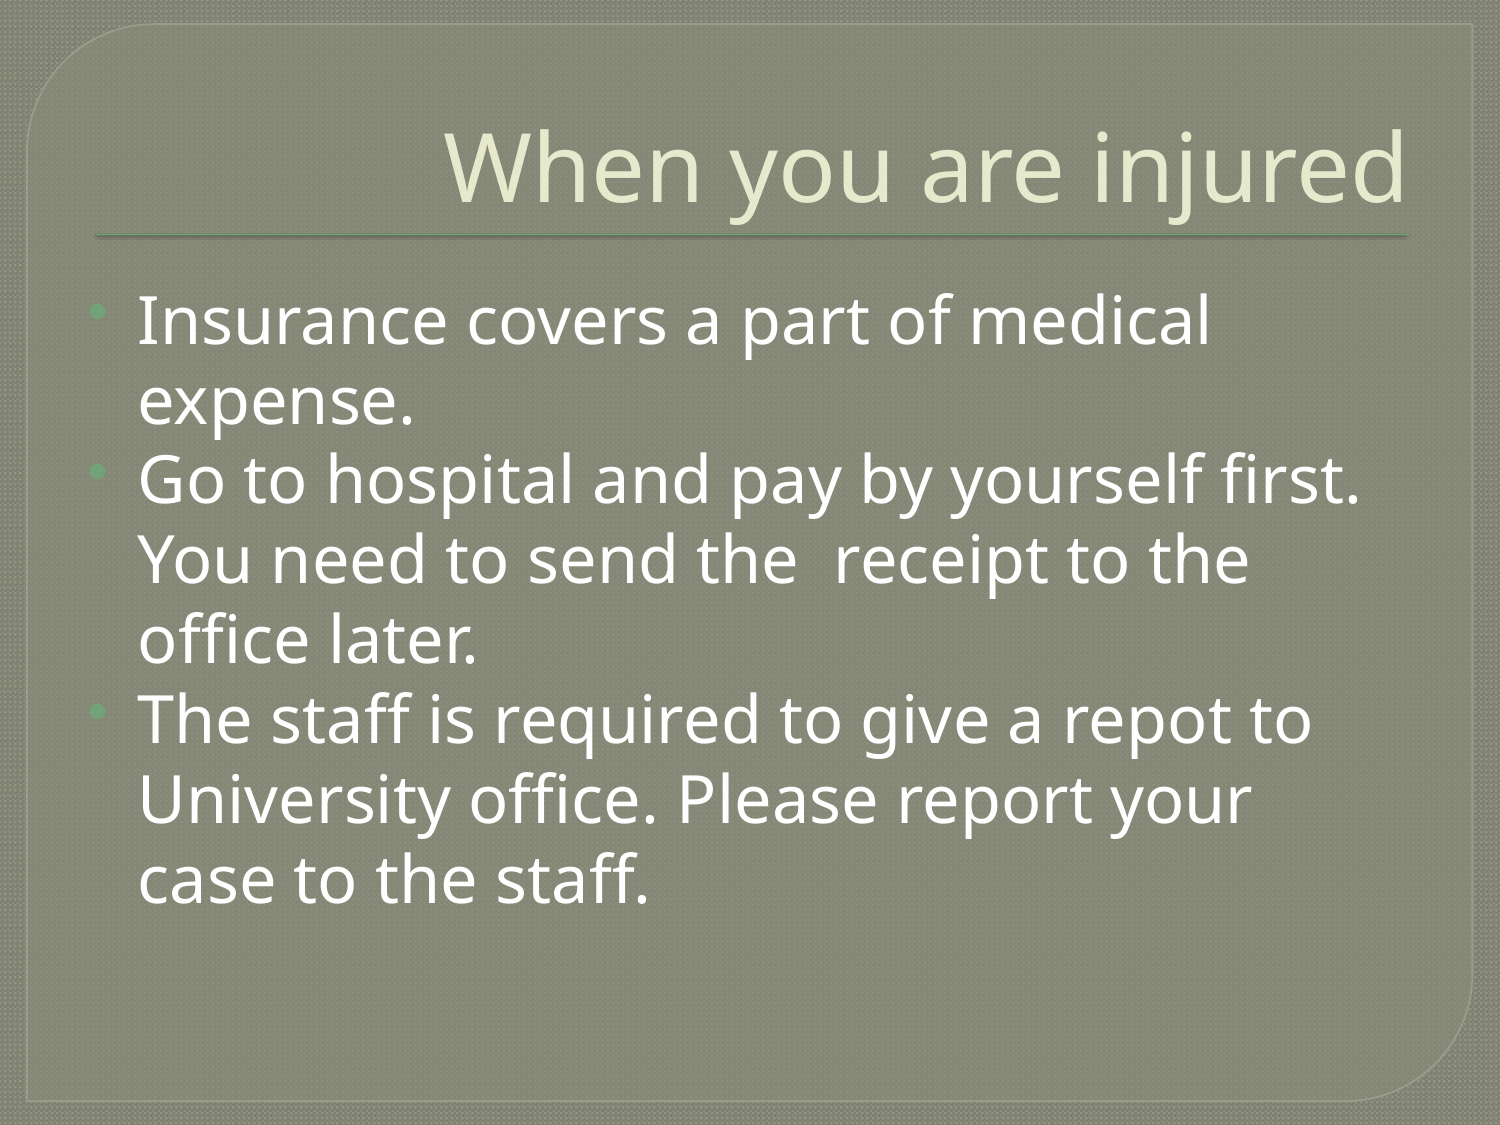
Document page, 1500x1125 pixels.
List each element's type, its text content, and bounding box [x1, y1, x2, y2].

title When you are injured [75, 41, 1425, 230]
list Insurance covers a part of medical expense. Go to hospital and pay by yourself first. You need to send the receipt to the office later. The staff is required to give a repot to University office. Please report your case to the staff. [75, 270, 1425, 1013]
